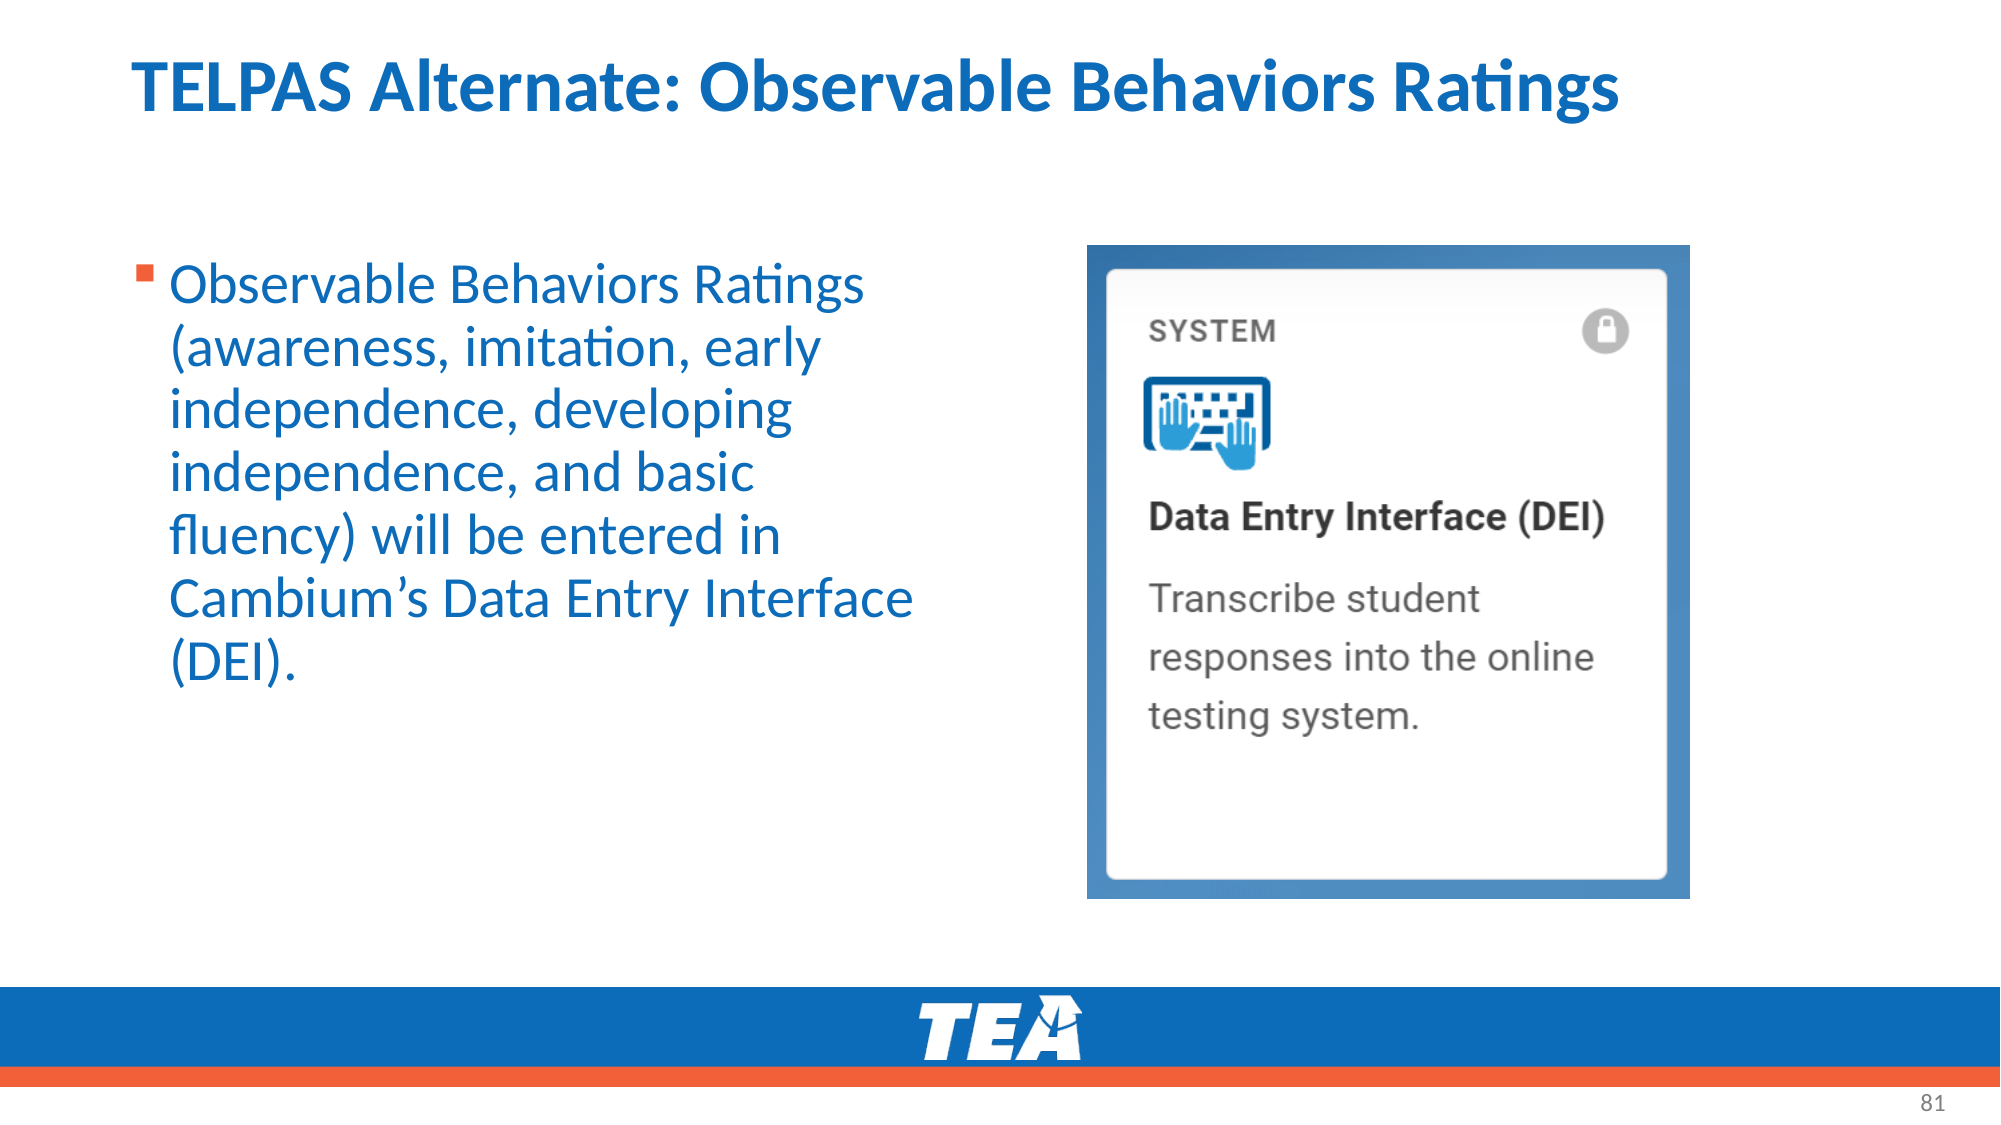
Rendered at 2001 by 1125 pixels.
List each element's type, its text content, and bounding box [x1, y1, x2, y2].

list Observable Behaviors Ratings (awareness, imitation, early independence, developing independence, and basic fluency) will be entered in Cambium’s Data Entry Interface (DEI). [116, 245, 940, 960]
picture [1087, 245, 1690, 899]
picture [918, 994, 1082, 1060]
slide_number 81 [1510, 1071, 1961, 1125]
title TELPAS Alternate: Observable Behaviors Ratings [116, 25, 1942, 149]
